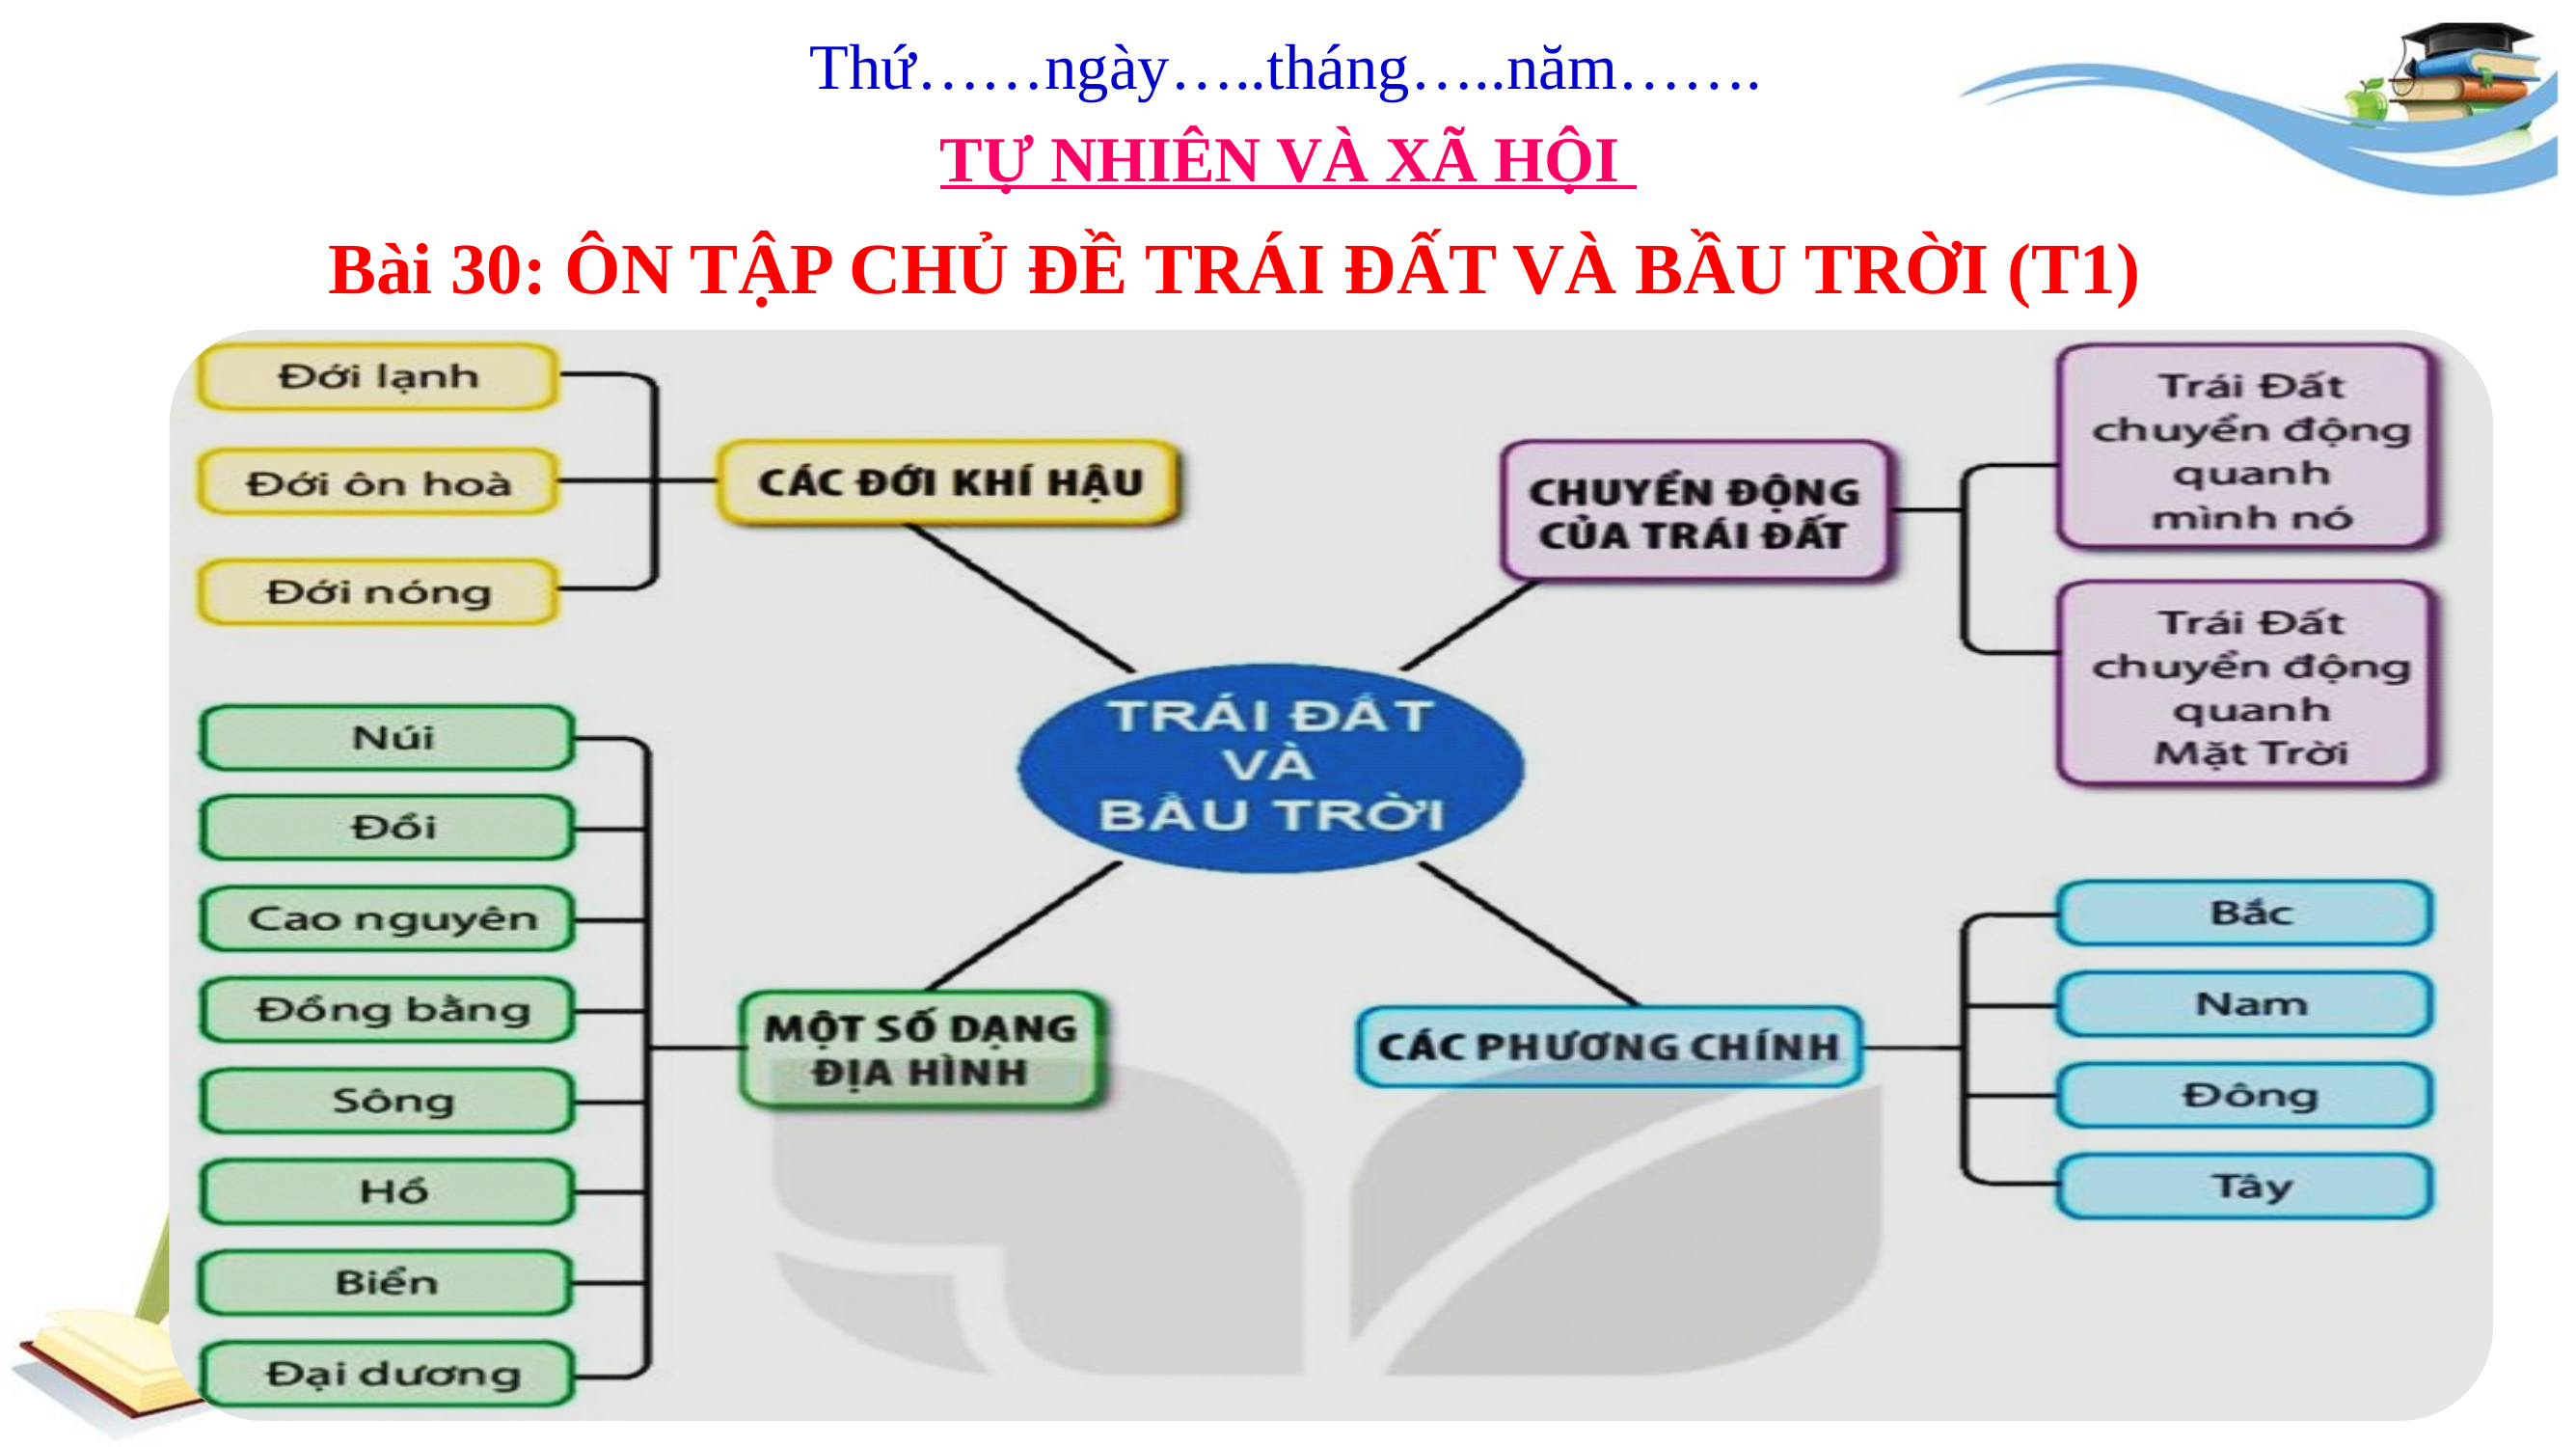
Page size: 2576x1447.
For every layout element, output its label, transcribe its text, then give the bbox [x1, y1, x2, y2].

picture [0, 0, 2576, 1447]
text_box TỰ NHIÊN VÀ XÃ HỘI [926, 110, 1686, 202]
text_box Thứ……ngày…..tháng…..năm……. [796, 17, 1778, 109]
text_box Bài 30: ÔN TẬP CHỦ ĐỀ TRÁI ĐẤT VÀ BẦU TRỜI (T1) [81, 197, 2406, 315]
